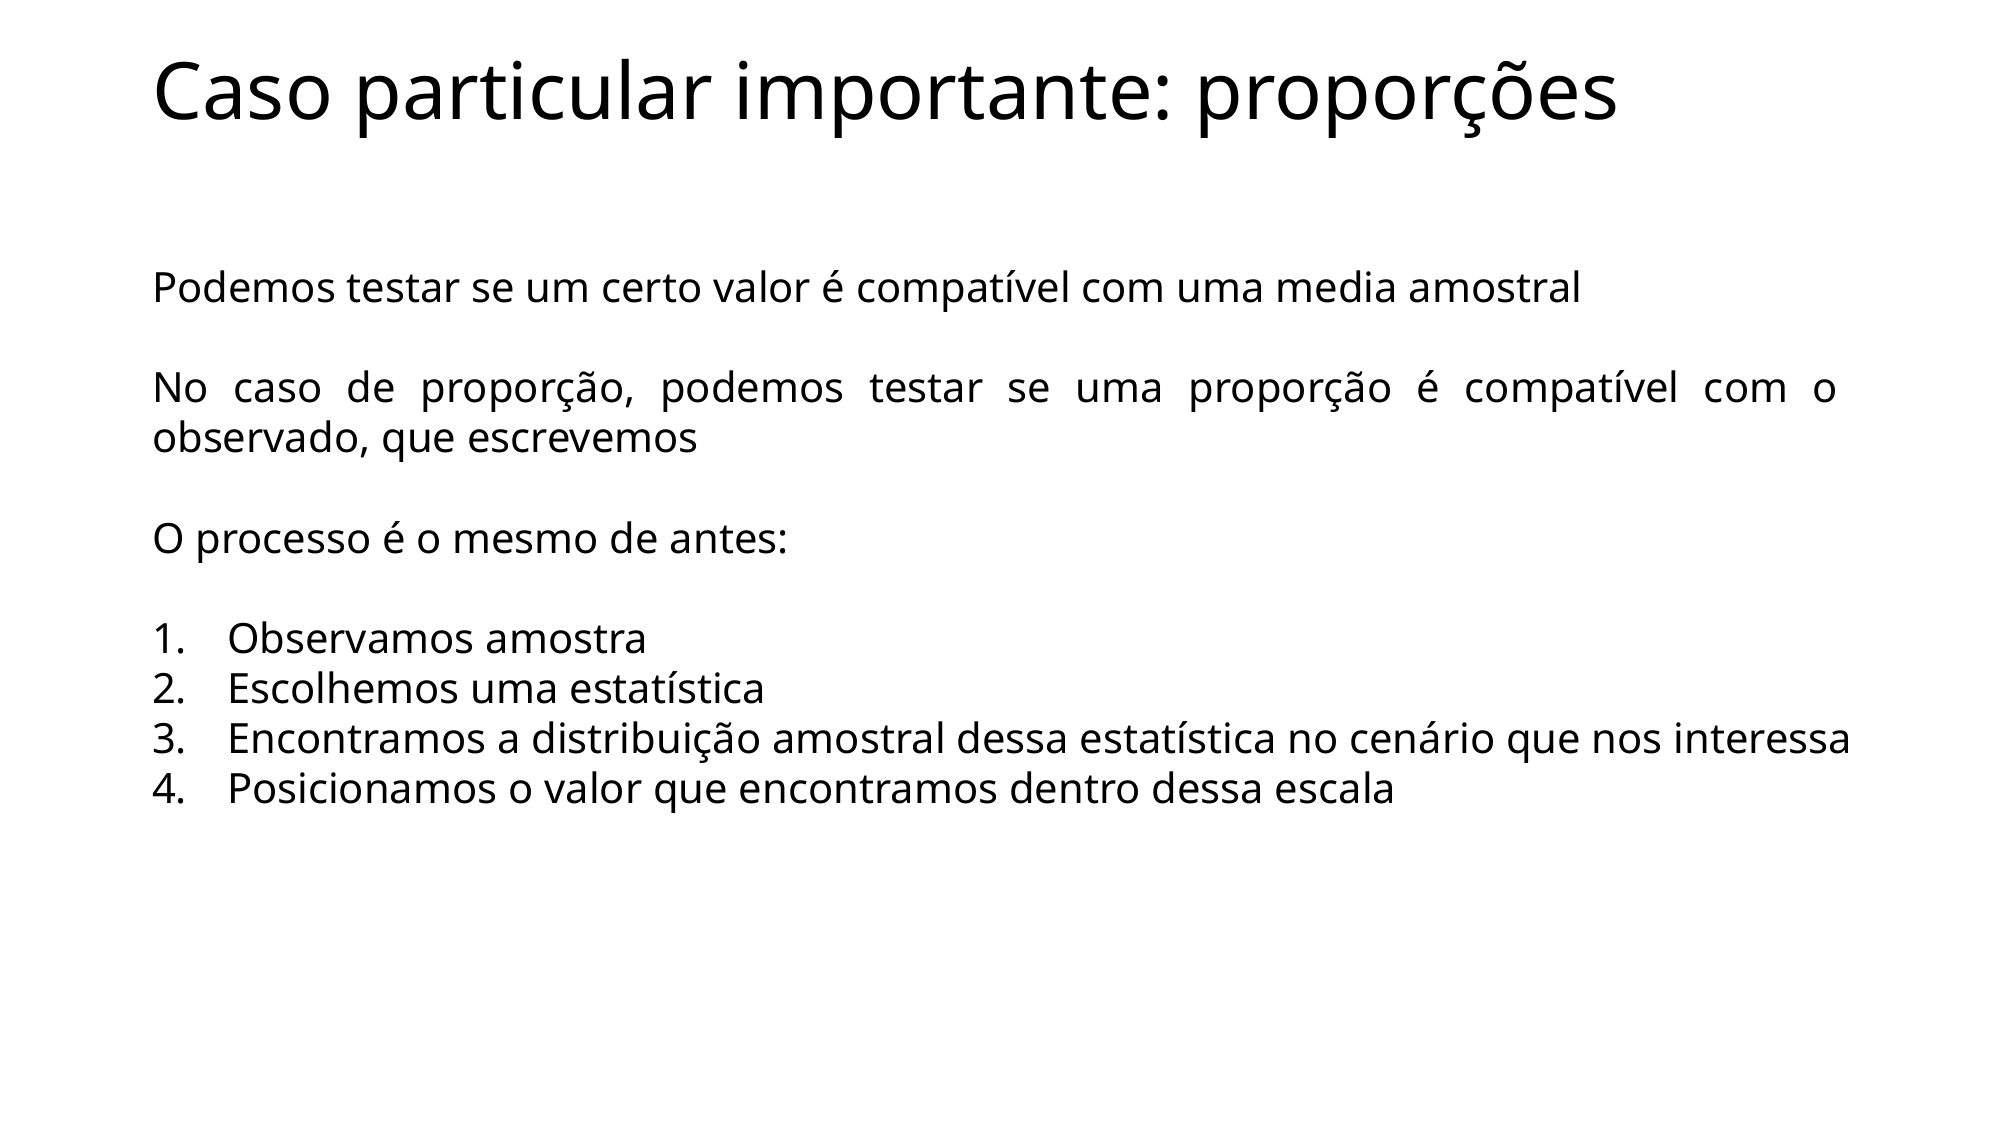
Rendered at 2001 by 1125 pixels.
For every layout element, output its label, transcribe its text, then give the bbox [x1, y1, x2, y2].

title Caso particular importante: proporções [137, 59, 1863, 128]
